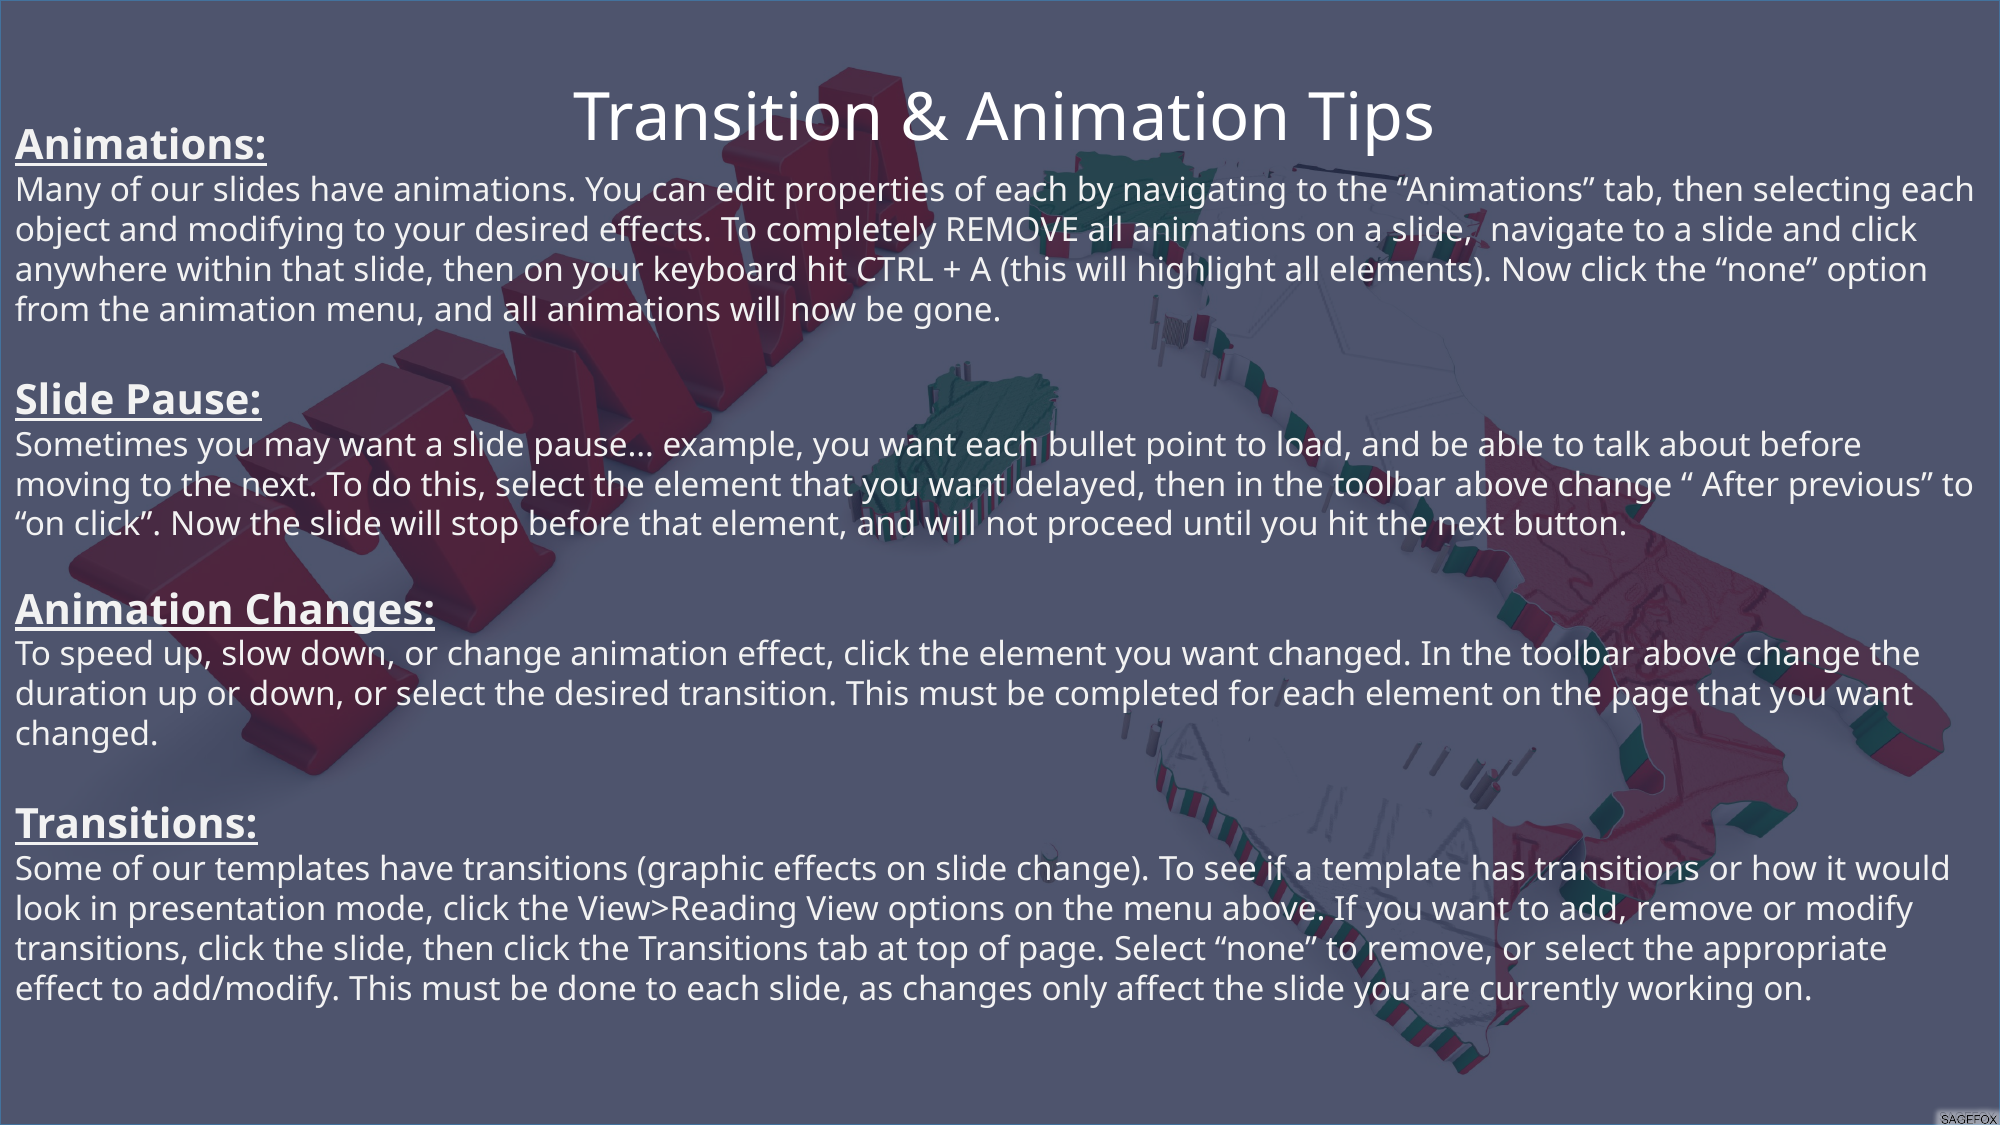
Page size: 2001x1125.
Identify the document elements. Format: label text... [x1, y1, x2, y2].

title Transition & Animation Tips [477, 59, 1532, 177]
text_box Animations: Many of our slides have animations. You can edit properties of each by navigating to the “Animations” tab, then selecting each object and modifying to your desired effects. To completely REMOVE all animations on a slide, navigate to a slide and click anywhere within that slide, then on your keyboard hit CTRL + A (this will highlight all elements). Now click the “none” option from the animation menu, and all animations will now be gone. Slide Pause: Sometimes you may want a slide pause… example, you want each bullet point to load, and be able to talk about before moving to the next. To do this, select the element that you want delayed, then in the toolbar above change “ After previous” to “on click”. Now the slide will stop before that element, and will not proceed until you hit the next button. Animation Changes: To speed up, slow down, or change animation effect, click the element you want changed. In the toolbar above change the duration up or down, or select the desired transition. This must be completed for each element on the page that you want changed. Transitions: Some of our templates have transitions (graphic effects on slide change). To see if a template has transitions or how it would look in presentation mode, click the View>Reading View options on the menu above. If you want to add, remove or modify transitions, click the slide, then click the Transitions tab at top of page. Select “none” to remove, or select the appropriate effect to add/modify. This must be done to each slide, as changes only affect the slide you are currently working on. [0, 0, 2000, 1125]
picture [1938, 1114, 1999, 1125]
